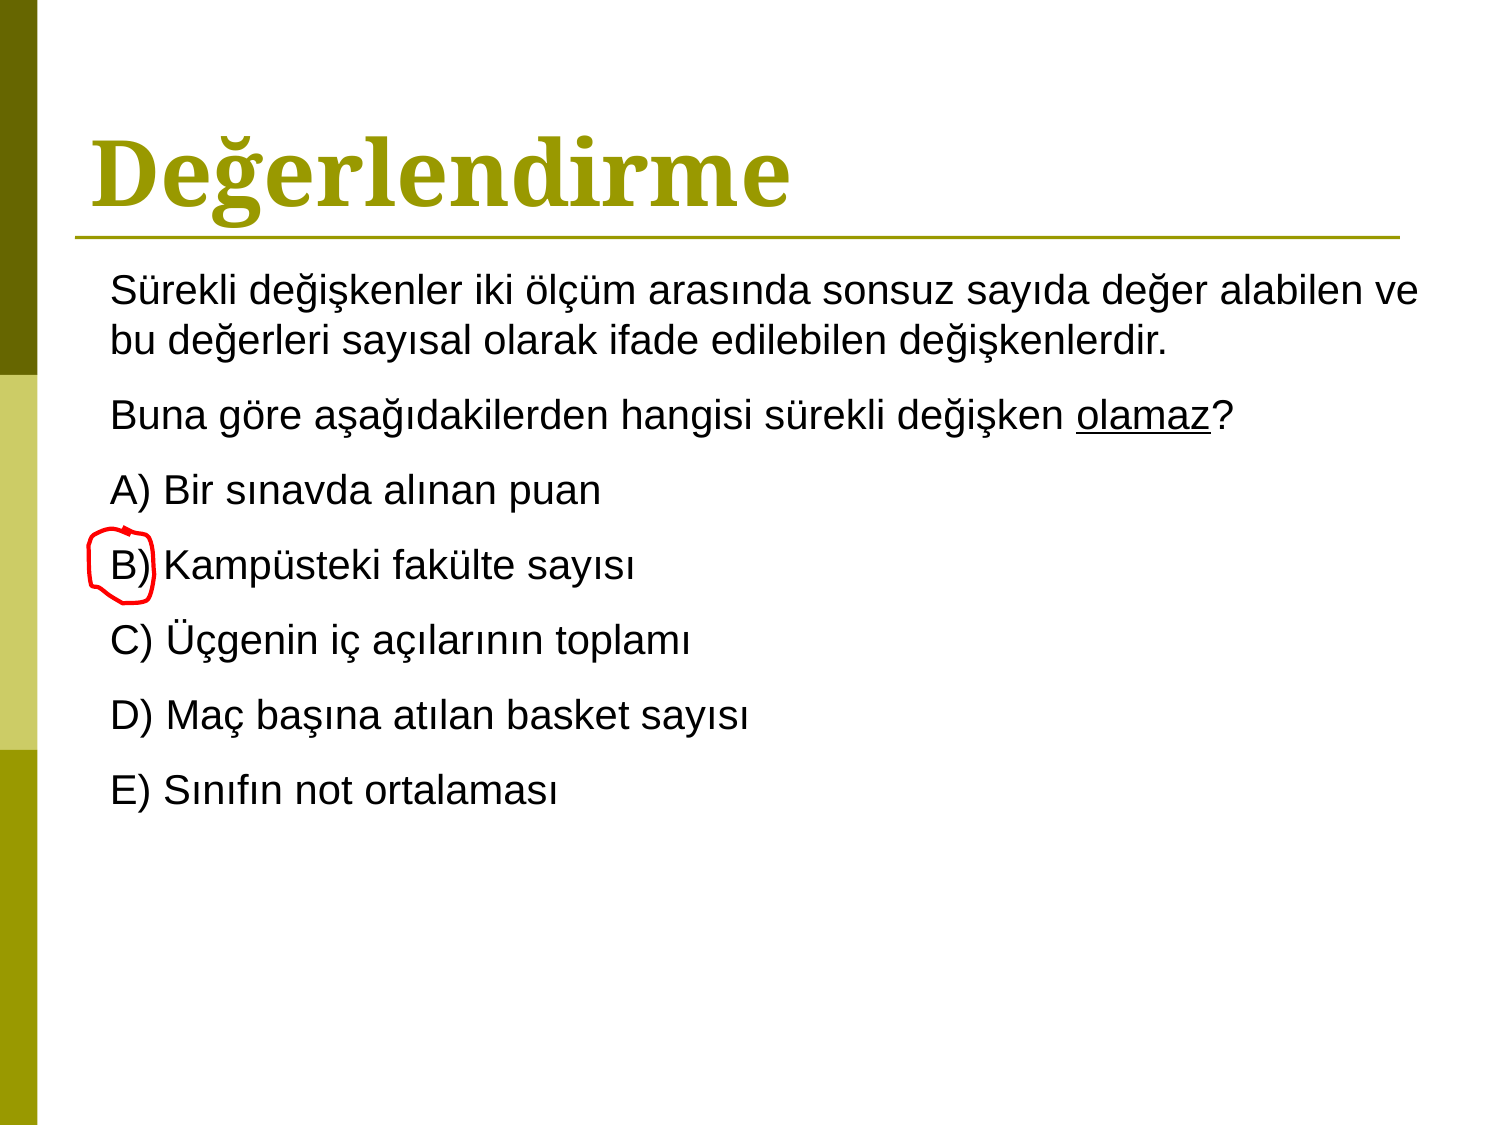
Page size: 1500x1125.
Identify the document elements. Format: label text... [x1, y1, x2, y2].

title Değerlendirme [75, 45, 1425, 233]
text_box [86, 525, 157, 606]
list Sürekli değişkenler iki ölçüm arasında sonsuz sayıda değer alabilen ve bu değerleri sayısal olarak ifade edilebilen değişkenlerdir. Buna göre aşağıdakilerden hangisi sürekli değişken olamaz? A) Bir sınavda alınan puan B) Kampüsteki fakülte sayısı C) Üçgenin iç açılarının toplamı D) Maç başına atılan basket sayısı E) Sınıfın not ortalaması [94, 255, 1445, 999]
